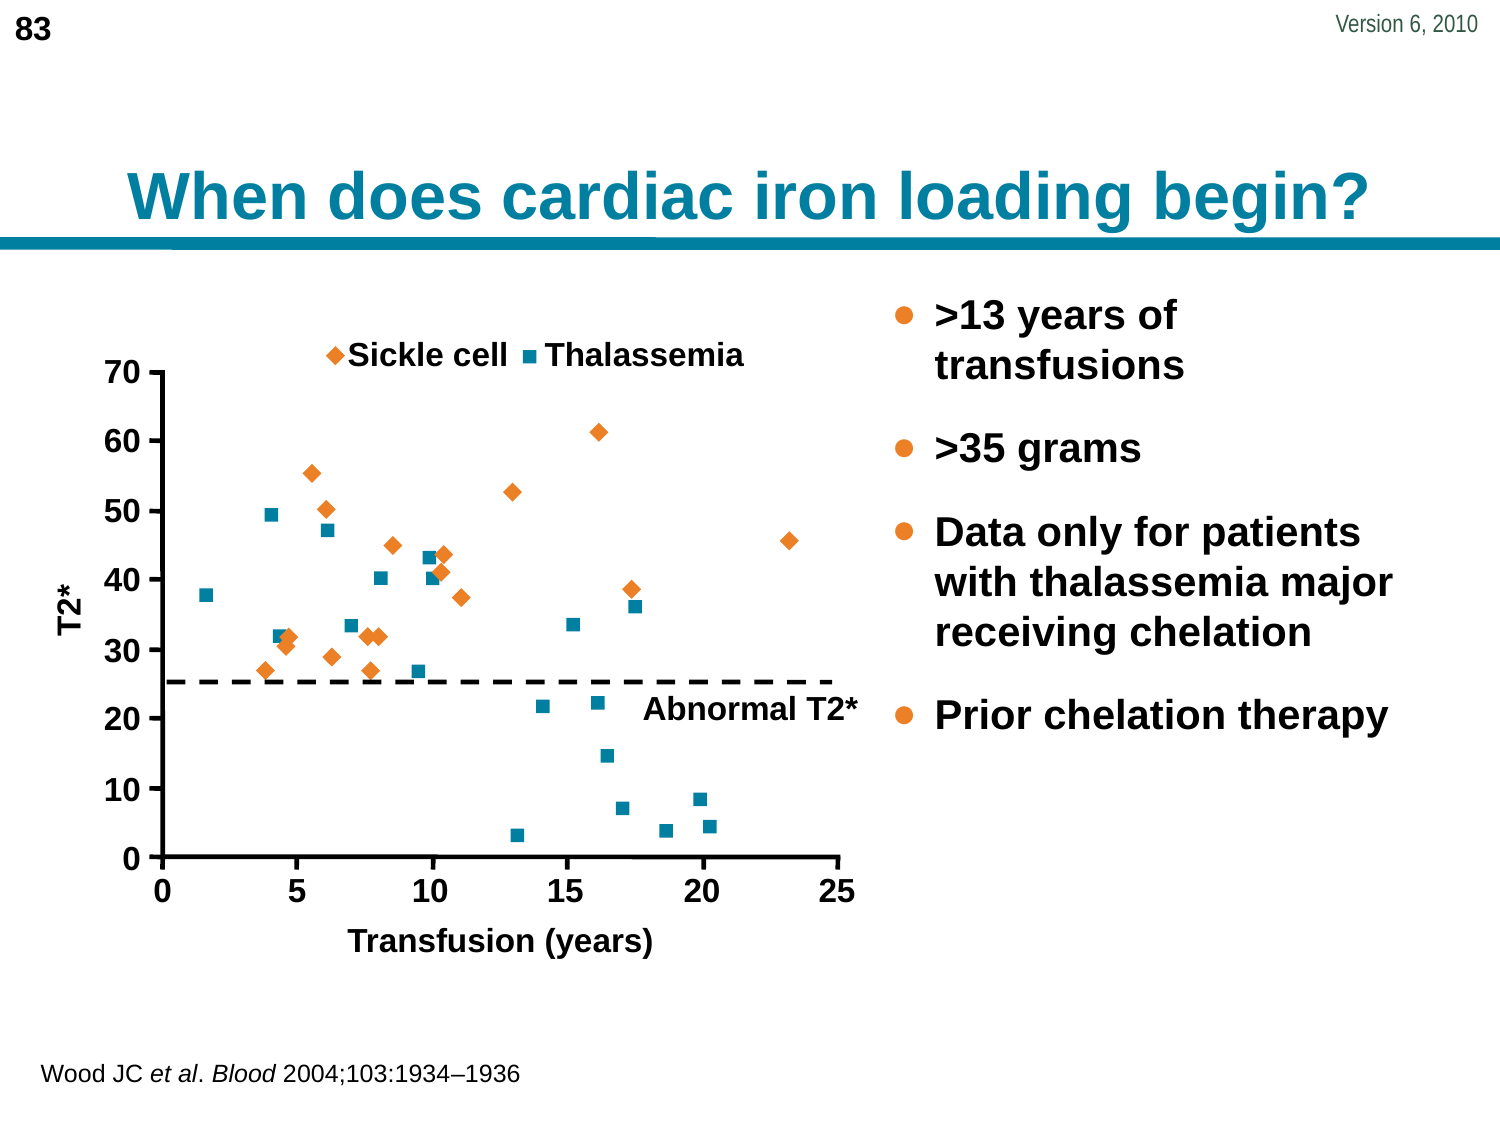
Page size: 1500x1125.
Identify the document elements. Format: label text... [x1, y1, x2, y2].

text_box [149, 372, 159, 858]
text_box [162, 856, 839, 867]
text_box Sickle cell [332, 326, 524, 368]
text_box [522, 350, 537, 364]
text_box Abnormal T2* [844, 679, 874, 735]
text_box Wood JC et al. Blood 2004;103:1934–1936 [25, 1050, 1401, 1096]
title When does cardiac iron loading begin? [74, 44, 1426, 233]
list >13 years of transfusions >35 grams Data only for patients with thalassemia major receiving chelation Prior chelation therapy [891, 287, 1426, 1083]
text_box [103, 349, 141, 878]
text_box Thalassemia [529, 326, 760, 368]
text_box [325, 346, 345, 366]
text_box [162, 369, 841, 858]
text_box Transfusion (years) [332, 918, 669, 967]
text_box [153, 869, 856, 910]
text_box T2* [39, 569, 95, 652]
